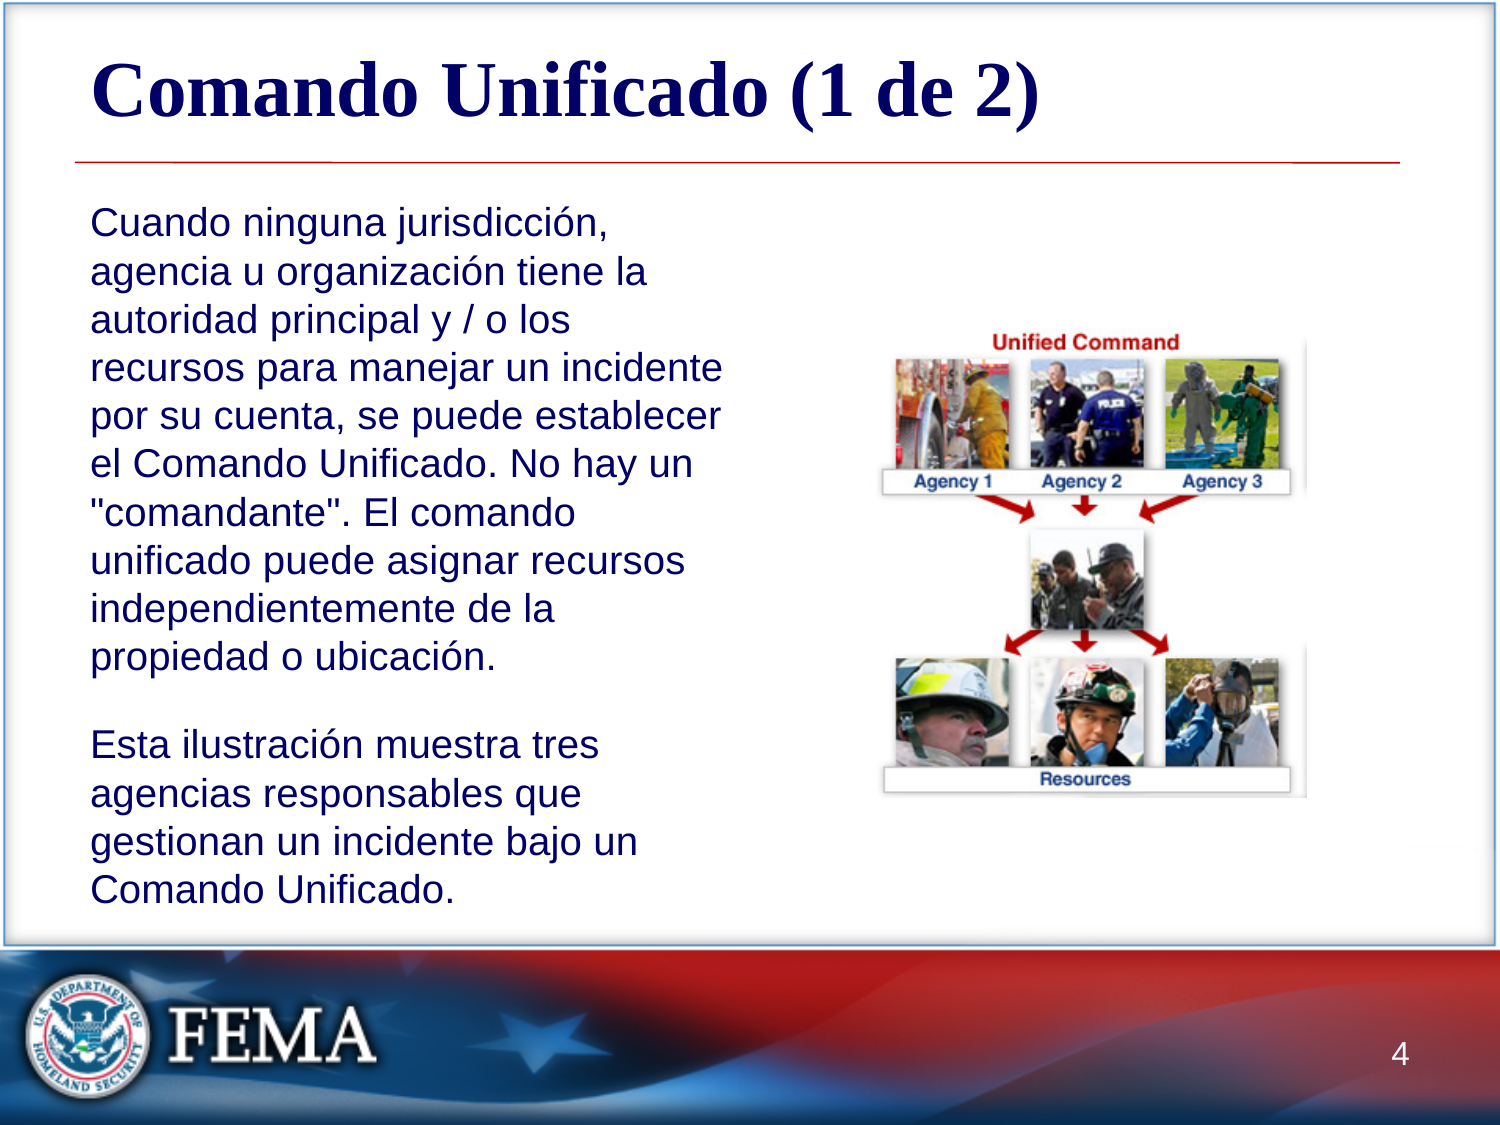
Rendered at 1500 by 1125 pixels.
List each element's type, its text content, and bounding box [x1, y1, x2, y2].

picture [0, 0, 1500, 1125]
list Cuando ninguna jurisdicción, agencia u organización tiene la autoridad principal y / o los recursos para manejar un incidente por su cuenta, se puede establecer el Comando Unificado. No hay un "comandante". El comando unificado puede asignar recursos independientemente de la propiedad o ubicación. Esta ilustración muestra tres agencias responsables que gestionan un incidente bajo un Comando Unificado. [75, 189, 750, 938]
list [868, 328, 1307, 798]
title Comando Unificado (1 de 2) [75, 32, 1425, 138]
slide_number 4 [1074, 1024, 1425, 1103]
